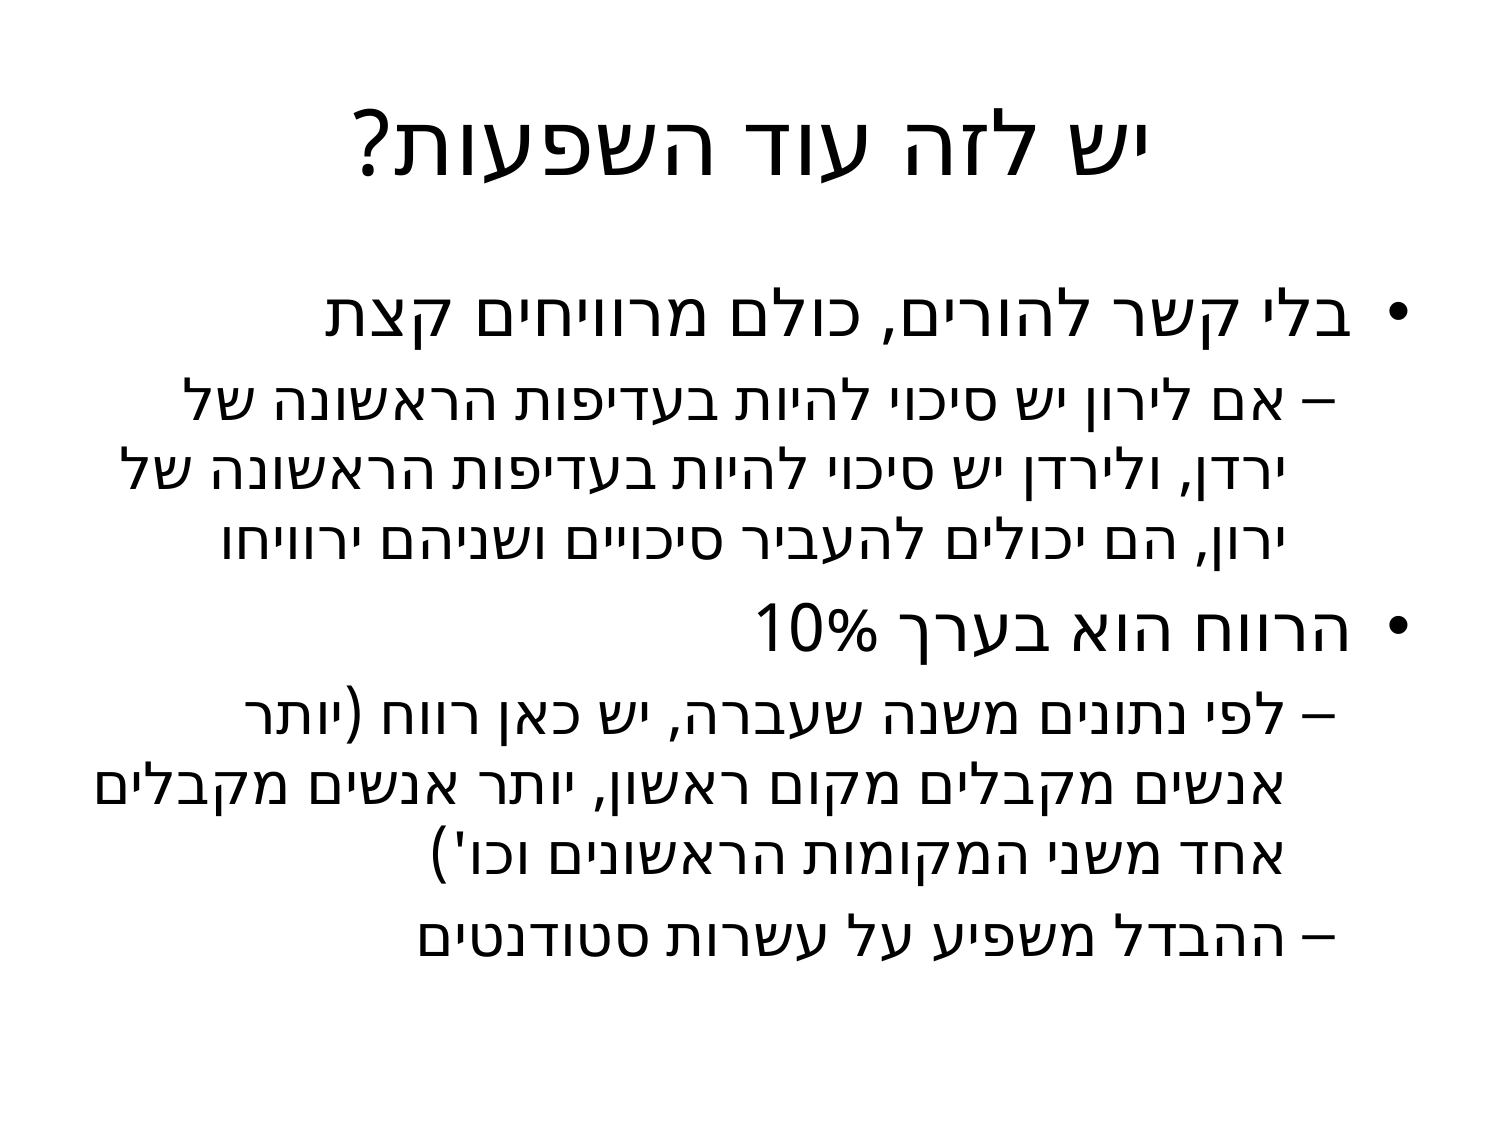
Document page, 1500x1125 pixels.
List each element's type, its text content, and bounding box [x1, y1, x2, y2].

title יש לזה עוד השפעות? [75, 45, 1425, 233]
list בלי קשר להורים, כולם מרוויחים קצת אם לירון יש סיכוי להיות בעדיפות הראשונה של ירדן, ולירדן יש סיכוי להיות בעדיפות הראשונה של ירון, הם יכולים להעביר סיכויים ושניהם ירוויחו הרווח הוא בערך 10% לפי נתונים משנה שעברה, יש כאן רווח (יותר אנשים מקבלים מקום ראשון, יותר אנשים מקבלים אחד משני המקומות הראשונים וכו') ההבדל משפיע על עשרות סטודנטים [75, 262, 1425, 1005]
